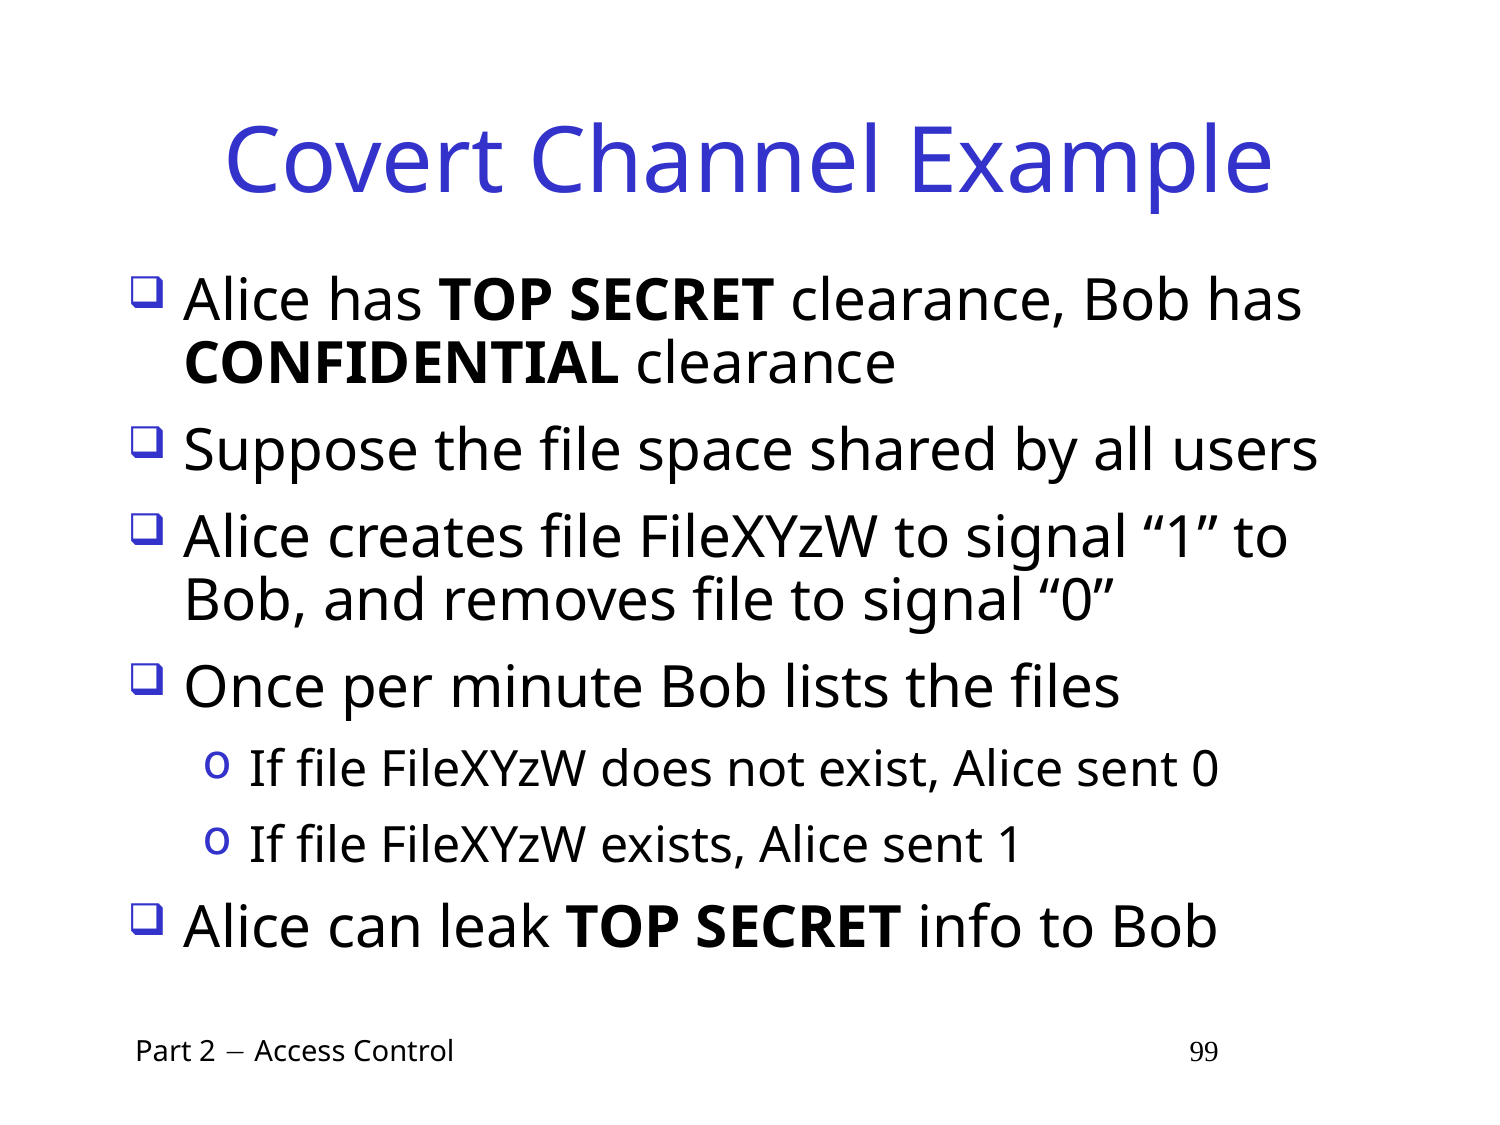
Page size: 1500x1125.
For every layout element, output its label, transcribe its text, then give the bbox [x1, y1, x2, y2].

list Alice has TOP SECRET clearance, Bob has CONFIDENTIAL clearance Suppose the file space shared by all users Alice creates file FileXYzW to signal “1” to Bob, and removes file to signal “0” Once per minute Bob lists the files If file FileXYzW does not exist, Alice sent 0 If file FileXYzW exists, Alice sent 1 Alice can leak TOP SECRET info to Bob [112, 262, 1401, 1001]
title Covert Channel Example [112, 74, 1388, 238]
footer Part 2  Access Control 99 [112, 1024, 1401, 1101]
